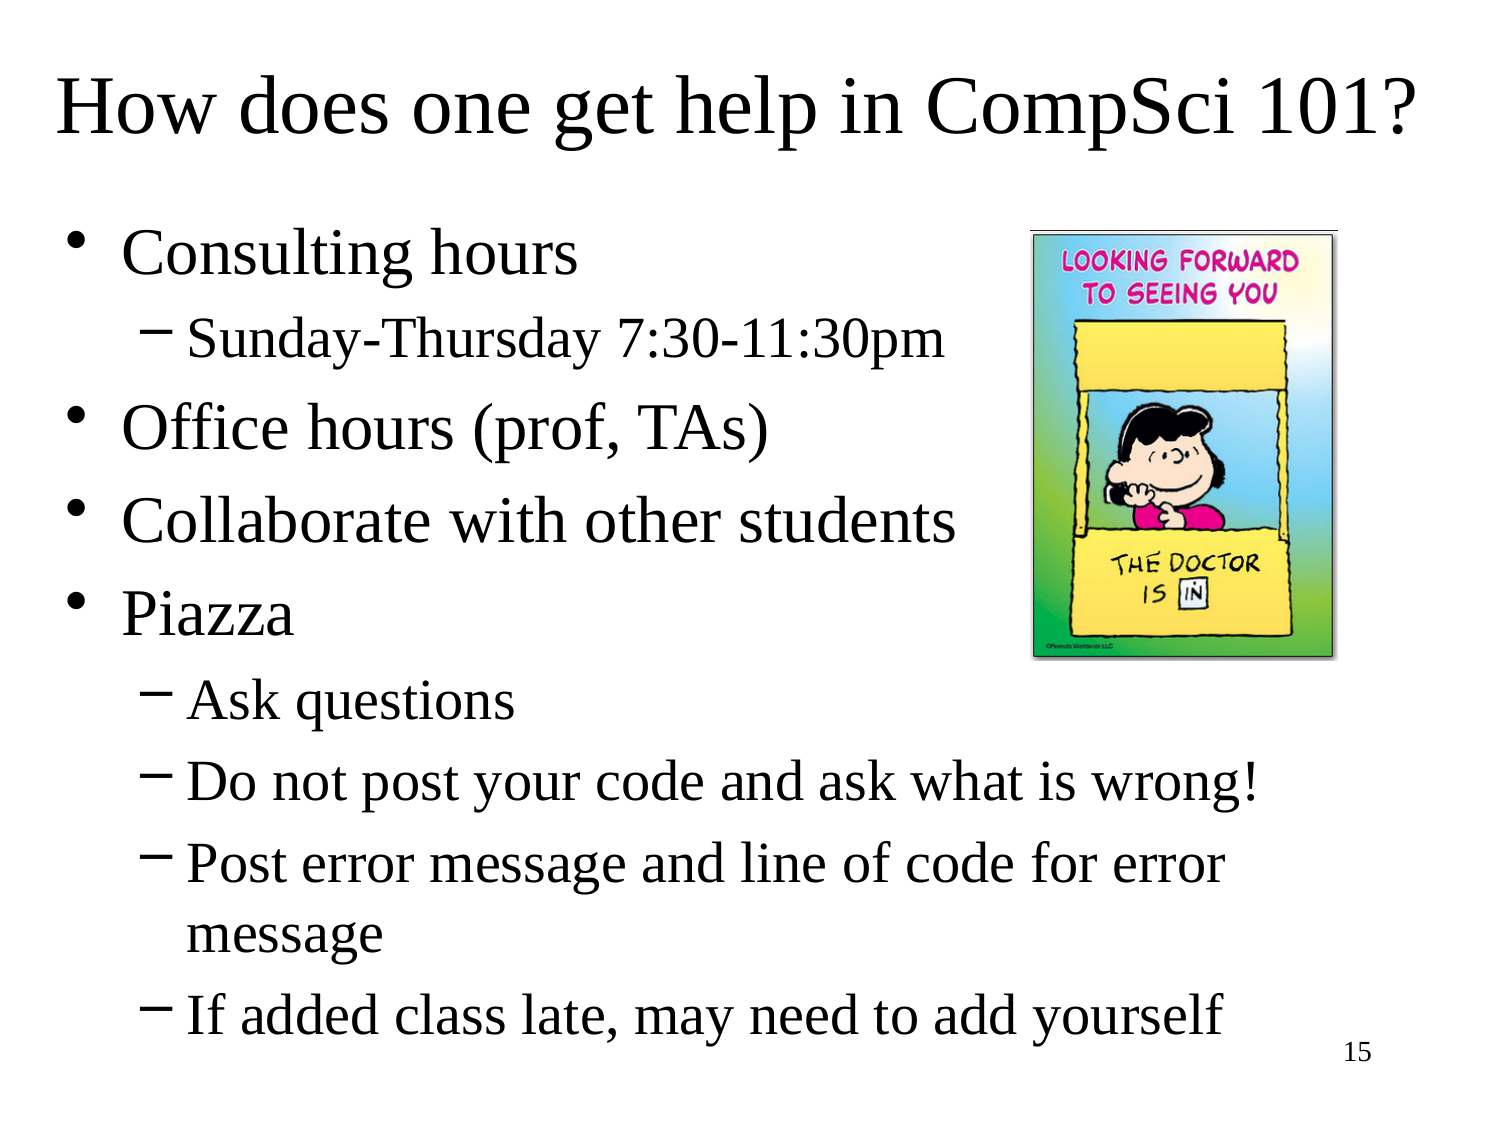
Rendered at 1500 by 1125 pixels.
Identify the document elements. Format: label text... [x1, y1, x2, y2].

list Consulting hours Sunday-Thursday 7:30-11:30pm Office hours (prof, TAs) Collaborate with other students Piazza Ask questions Do not post your code and ask what is wrong! Post error message and line of code for error message If added class late, may need to add yourself [50, 200, 1338, 1025]
picture [1030, 230, 1338, 661]
slide_number 15 [1074, 1024, 1388, 1101]
title How does one get help in CompSci 101? [0, 37, 1475, 163]
